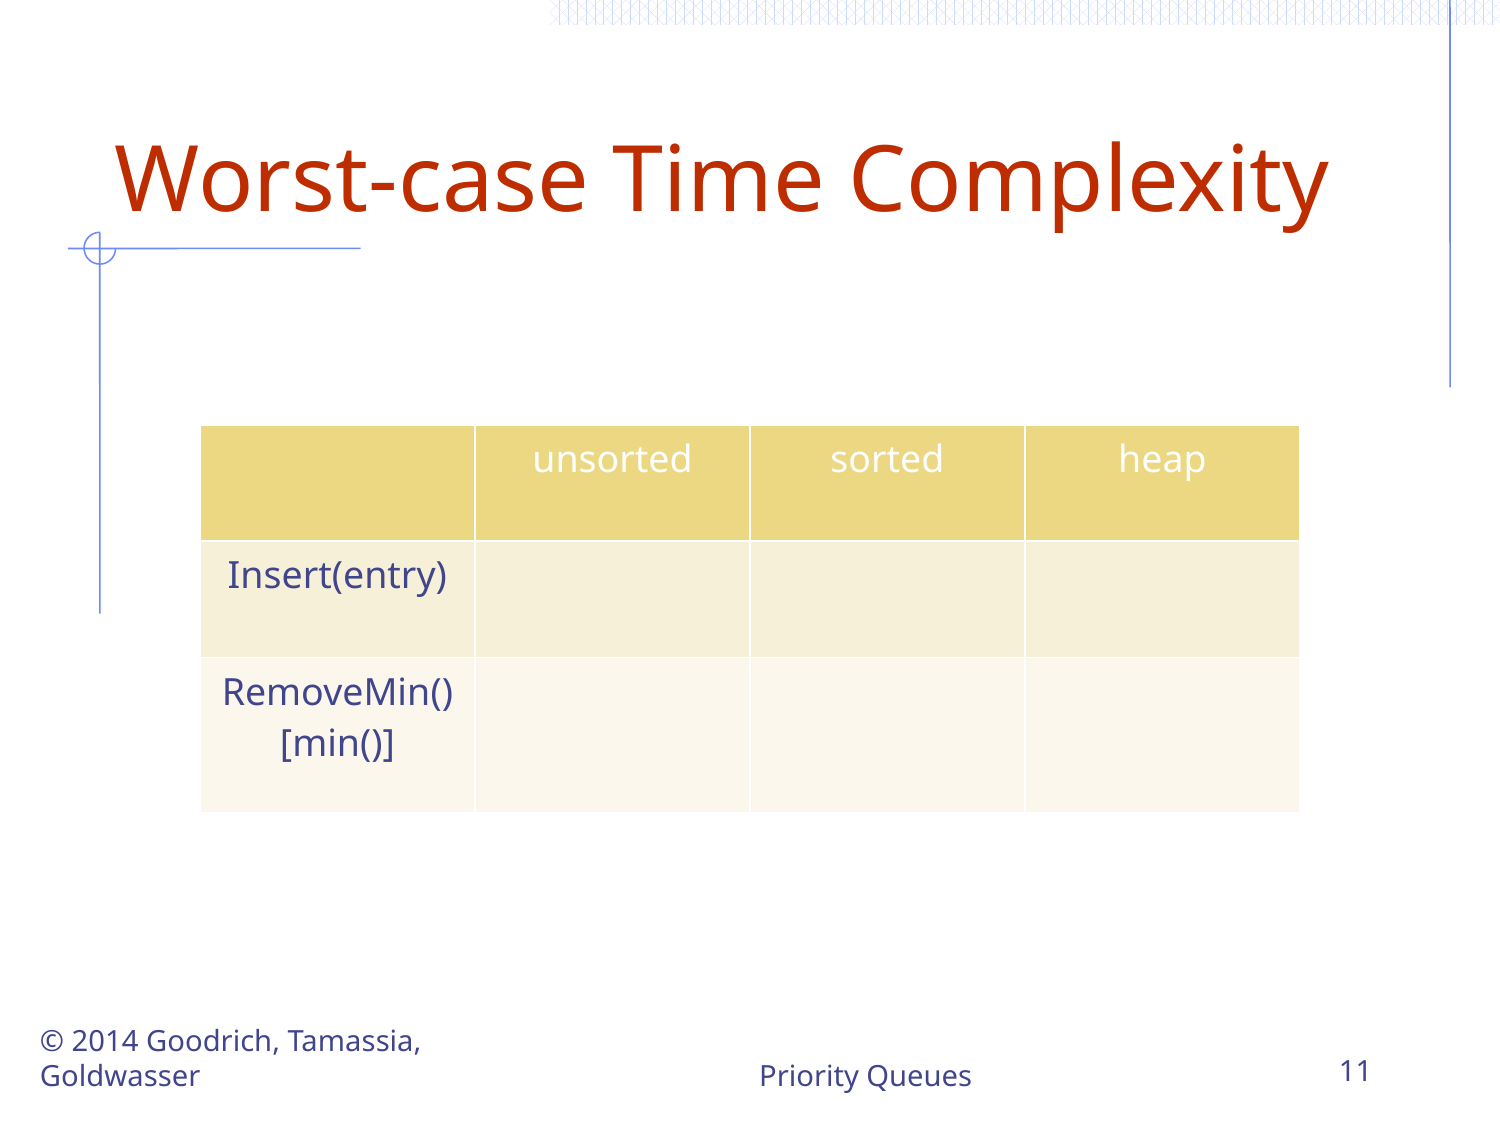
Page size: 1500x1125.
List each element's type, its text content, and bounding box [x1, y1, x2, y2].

slide_number 11 [1074, 1024, 1388, 1101]
footer Priority Queues [512, 1024, 988, 1101]
table_cell [751, 658, 1024, 812]
table_cell RemoveMin() [min()] [201, 658, 474, 812]
title Worst-case Time Complexity [99, 50, 1413, 238]
table_cell [476, 658, 749, 812]
slide_number © 2014 Goodrich, Tamassia, Goldwasser [24, 1024, 512, 1101]
table_cell Insert(entry) [201, 542, 474, 657]
table_cell [476, 542, 749, 657]
table_cell [1026, 658, 1299, 812]
table_header [201, 426, 474, 540]
table_cell [1026, 542, 1299, 657]
table_header sorted [751, 426, 1024, 540]
table_header heap [1026, 426, 1299, 540]
table_cell [751, 542, 1024, 657]
table_header unsorted [476, 426, 749, 540]
